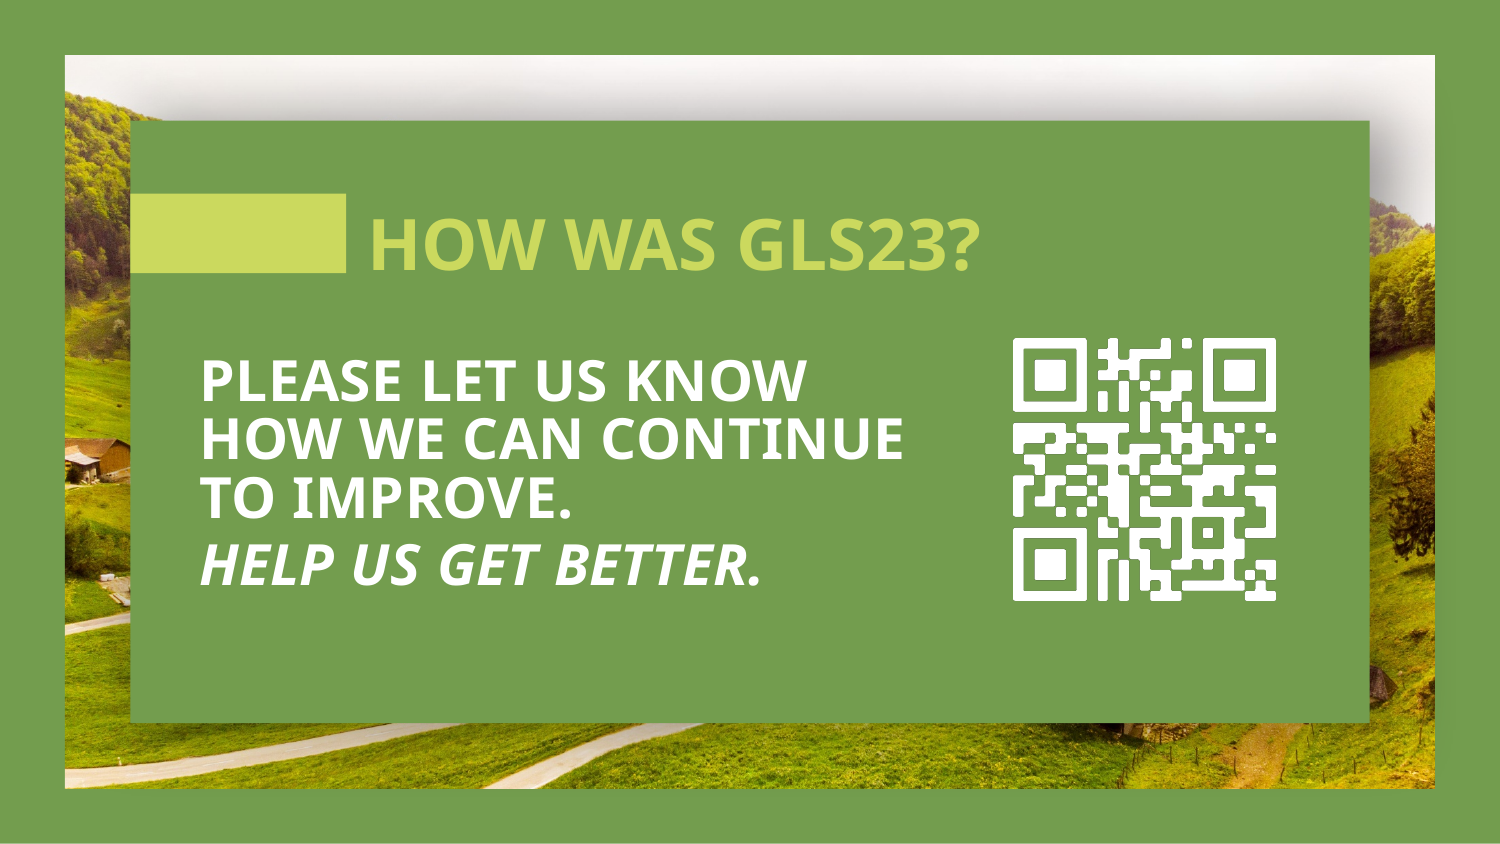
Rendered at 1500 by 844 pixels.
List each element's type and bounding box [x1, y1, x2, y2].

picture [64, 54, 1436, 789]
text_box [0, 0, 1500, 844]
